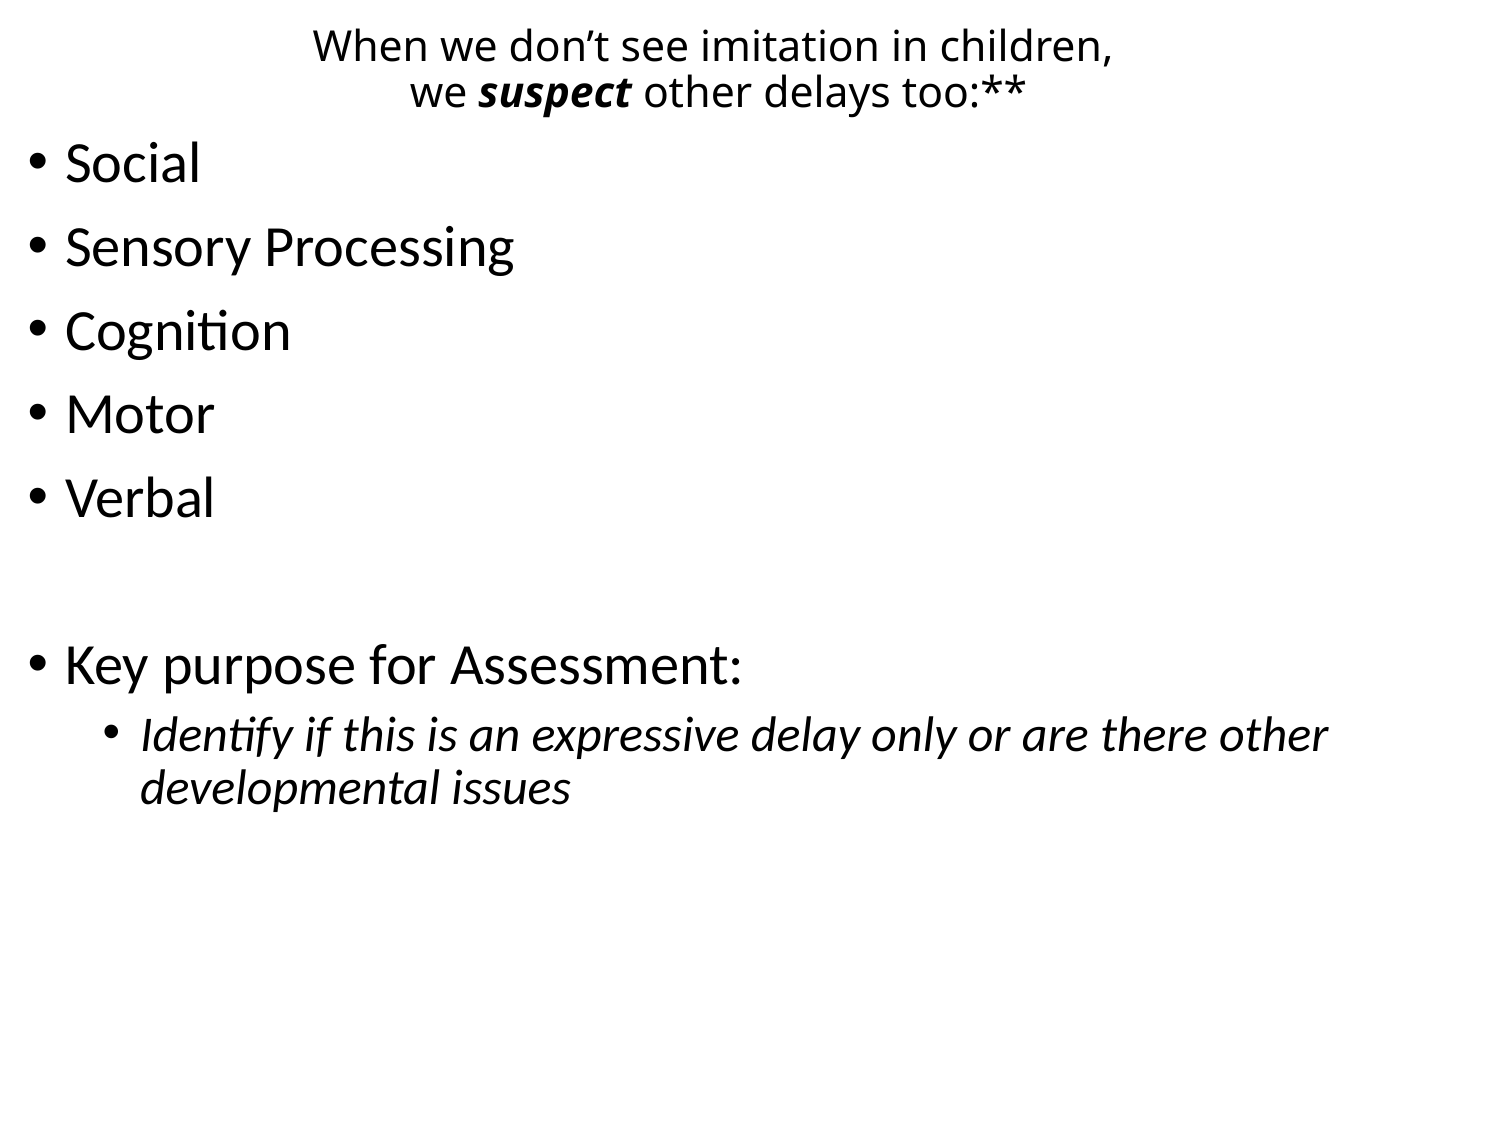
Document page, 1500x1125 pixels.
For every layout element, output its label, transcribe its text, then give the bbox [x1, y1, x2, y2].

list Social Sensory Processing Cognition Motor Verbal Key purpose for Assessment: Identify if this is an expressive delay only or are there other developmental issues [12, 125, 1425, 994]
title When we don’t see imitation in children, we suspect other delays too:** [12, 16, 1425, 125]
